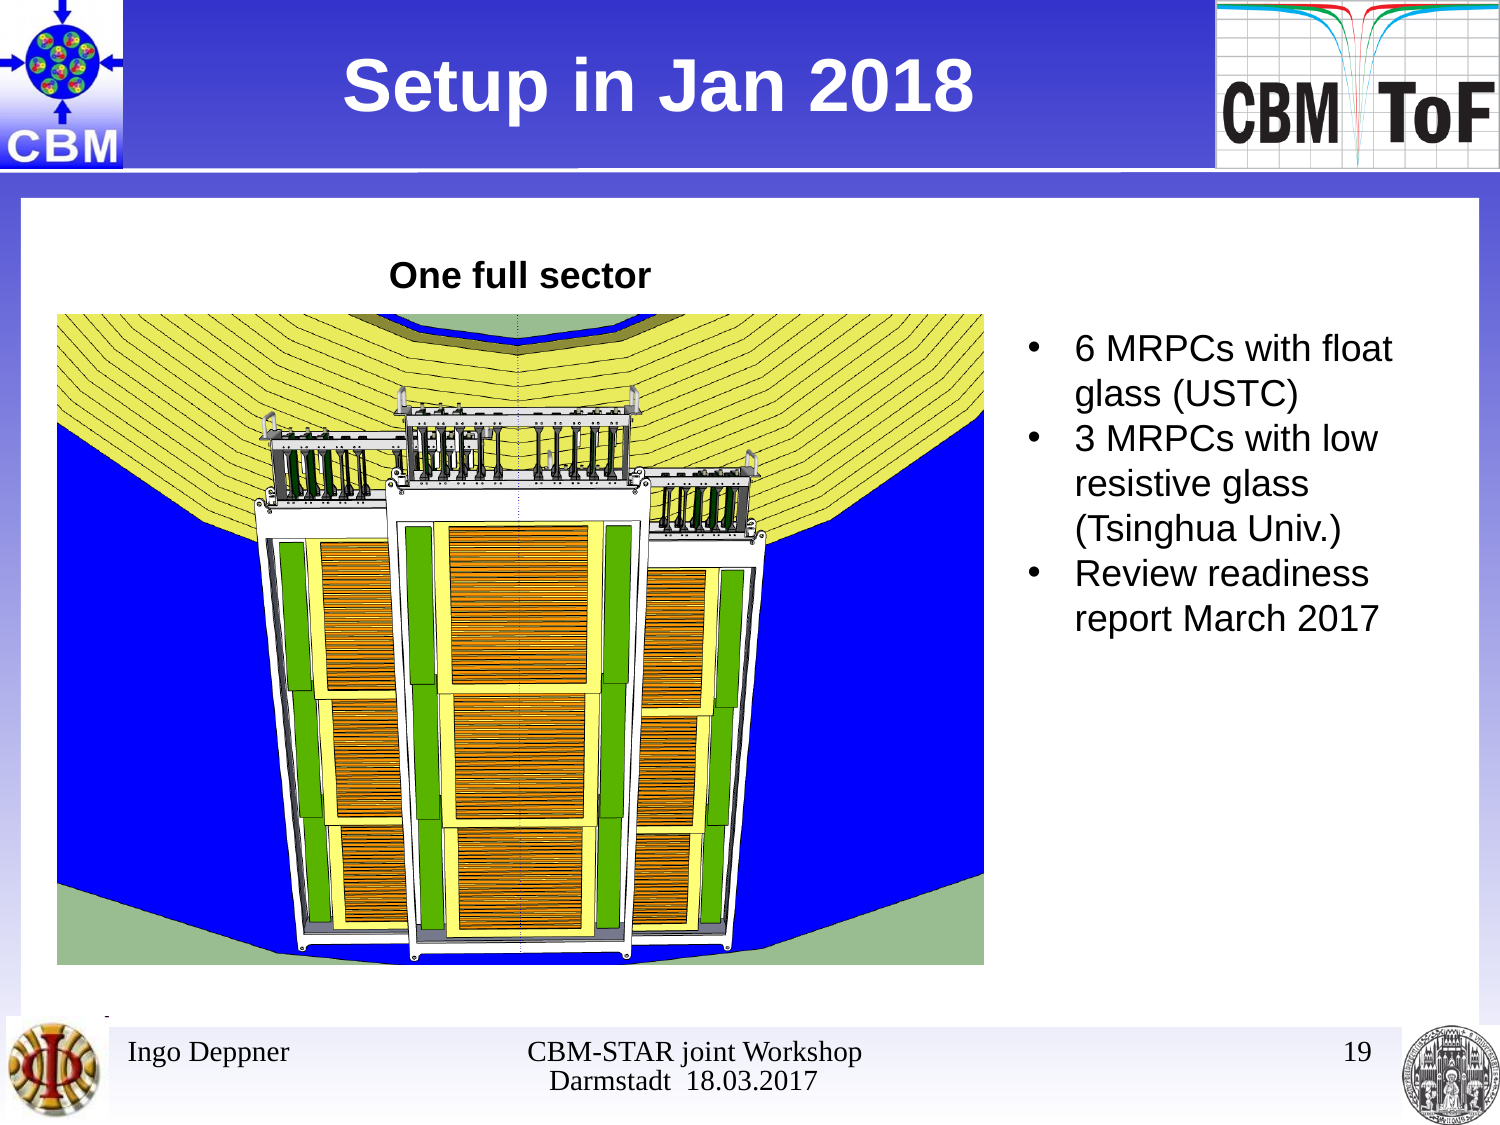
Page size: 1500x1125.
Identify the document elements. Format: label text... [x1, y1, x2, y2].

text_box 6 MRPCs with float glass (USTC) 3 MRPCs with low resistive glass (Tsinghua Univ.) Review readiness report March 2017 [1012, 316, 1452, 692]
slide_number Ingo Deppner [114, 1028, 425, 1100]
text_box [20, 197, 1480, 1028]
picture [0, 0, 124, 169]
picture [1401, 1025, 1500, 1125]
text_box Setup in Jan 2018 [128, 29, 1210, 134]
slide_number 19 [1074, 1028, 1388, 1100]
picture [57, 314, 984, 966]
picture [5, 1015, 110, 1119]
footer CBM-STAR joint Workshop Darmstadt 18.03.2017 [512, 1028, 988, 1100]
picture [1215, 0, 1500, 169]
text_box One full sector [104, 243, 937, 304]
